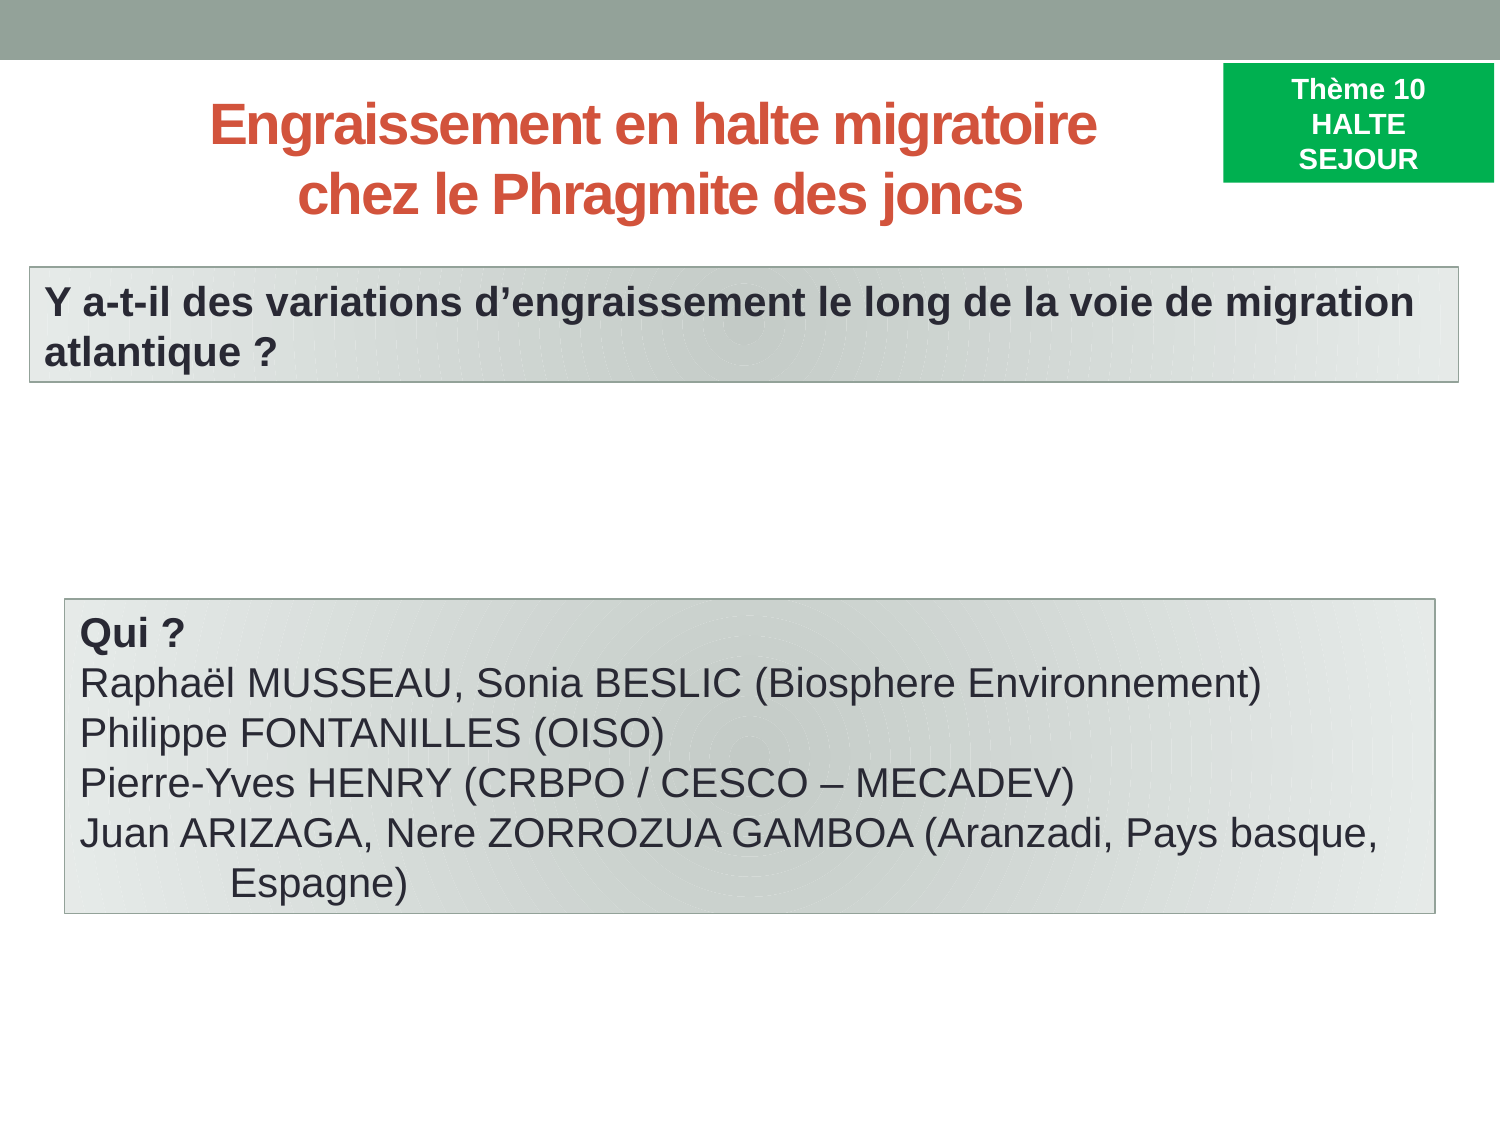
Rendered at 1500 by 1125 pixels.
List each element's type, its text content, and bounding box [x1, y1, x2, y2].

text_box Y a-t-il des variations d’engraissement le long de la voie de migration atlantique ? [29, 266, 1459, 383]
text_box Qui ? Raphaël MUSSEAU, Sonia BESLIC (Biosphere Environnement) Philippe FONTANILLES (OISO) Pierre-Yves HENRY (CRBPO / CESCO – MECADEV) Juan ARIZAGA, Nere ZORROZUA GAMBOA (Aranzadi, Pays basque, Espagne) [64, 598, 1436, 914]
text_box Thème 10 HALTE SEJOUR [1223, 63, 1495, 183]
title Engraissement en halte migratoire chez le Phragmite des joncs [0, 92, 1412, 220]
